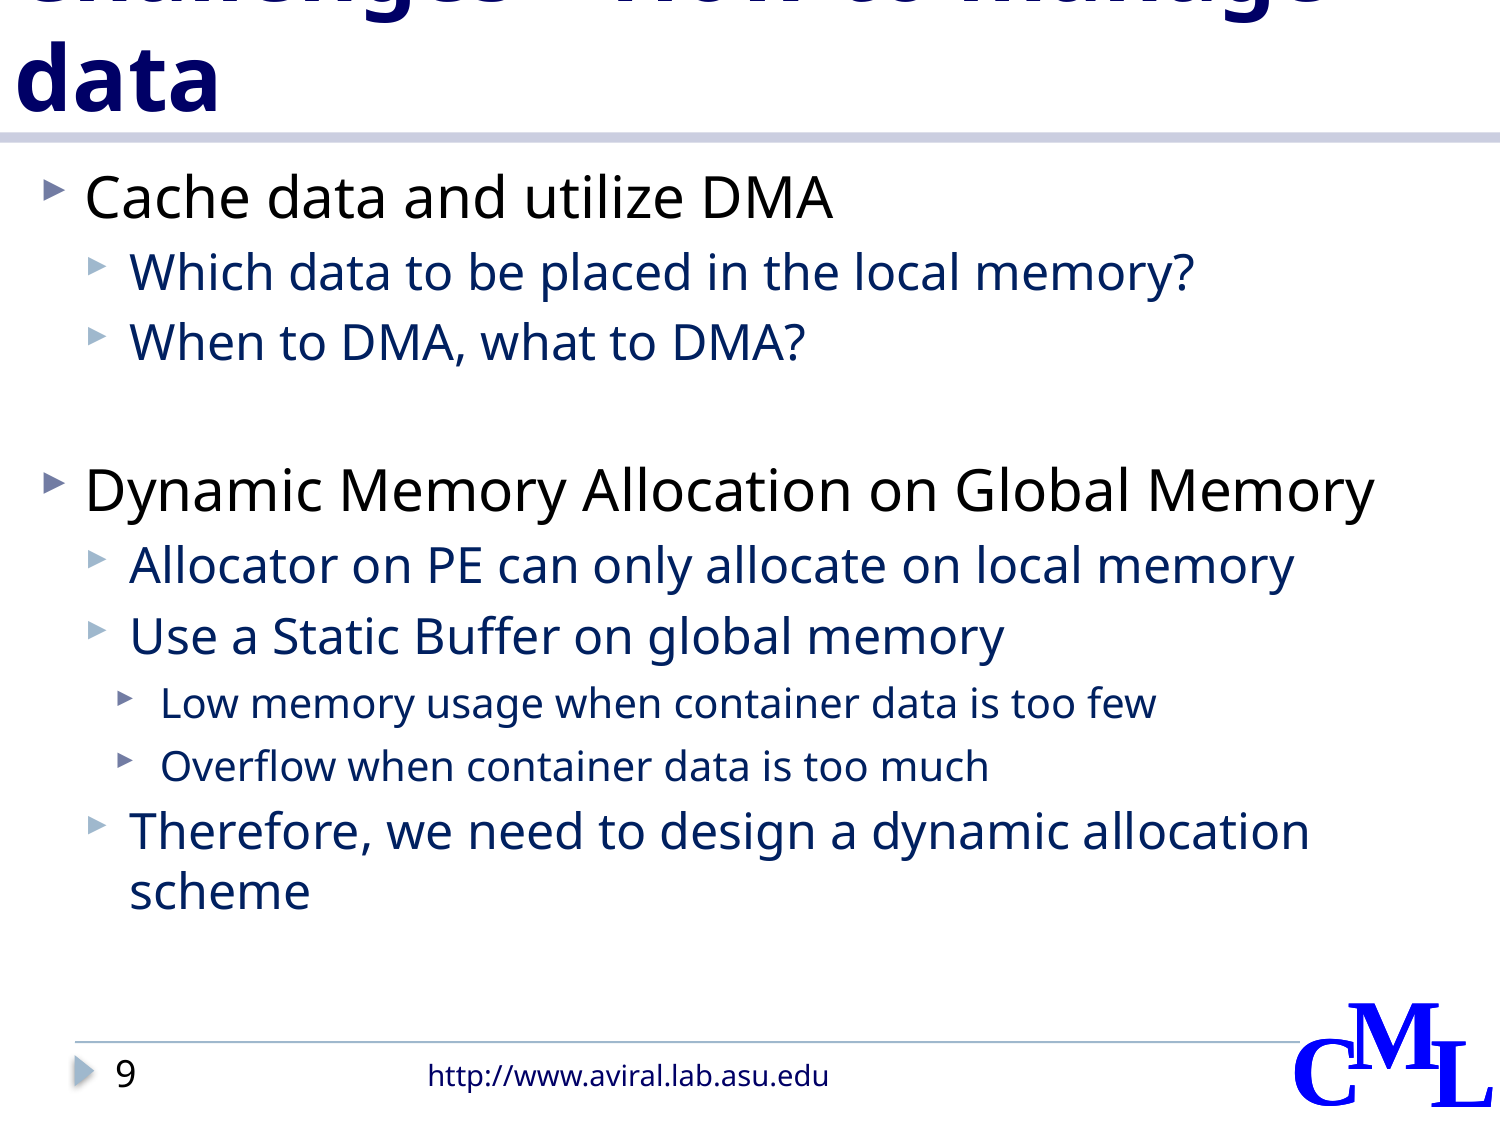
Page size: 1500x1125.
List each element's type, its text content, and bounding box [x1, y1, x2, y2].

list Cache data and utilize DMA Which data to be placed in the local memory? When to DMA, what to DMA? Dynamic Memory Allocation on Global Memory Allocator on PE can only allocate on local memory Use a Static Buffer on global memory Low memory usage when container data is too few Overflow when container data is too much Therefore, we need to design a dynamic allocation scheme [24, 152, 1464, 1000]
title Challenges – How to manage data [0, 0, 1500, 138]
slide_number 9 [100, 1042, 313, 1103]
